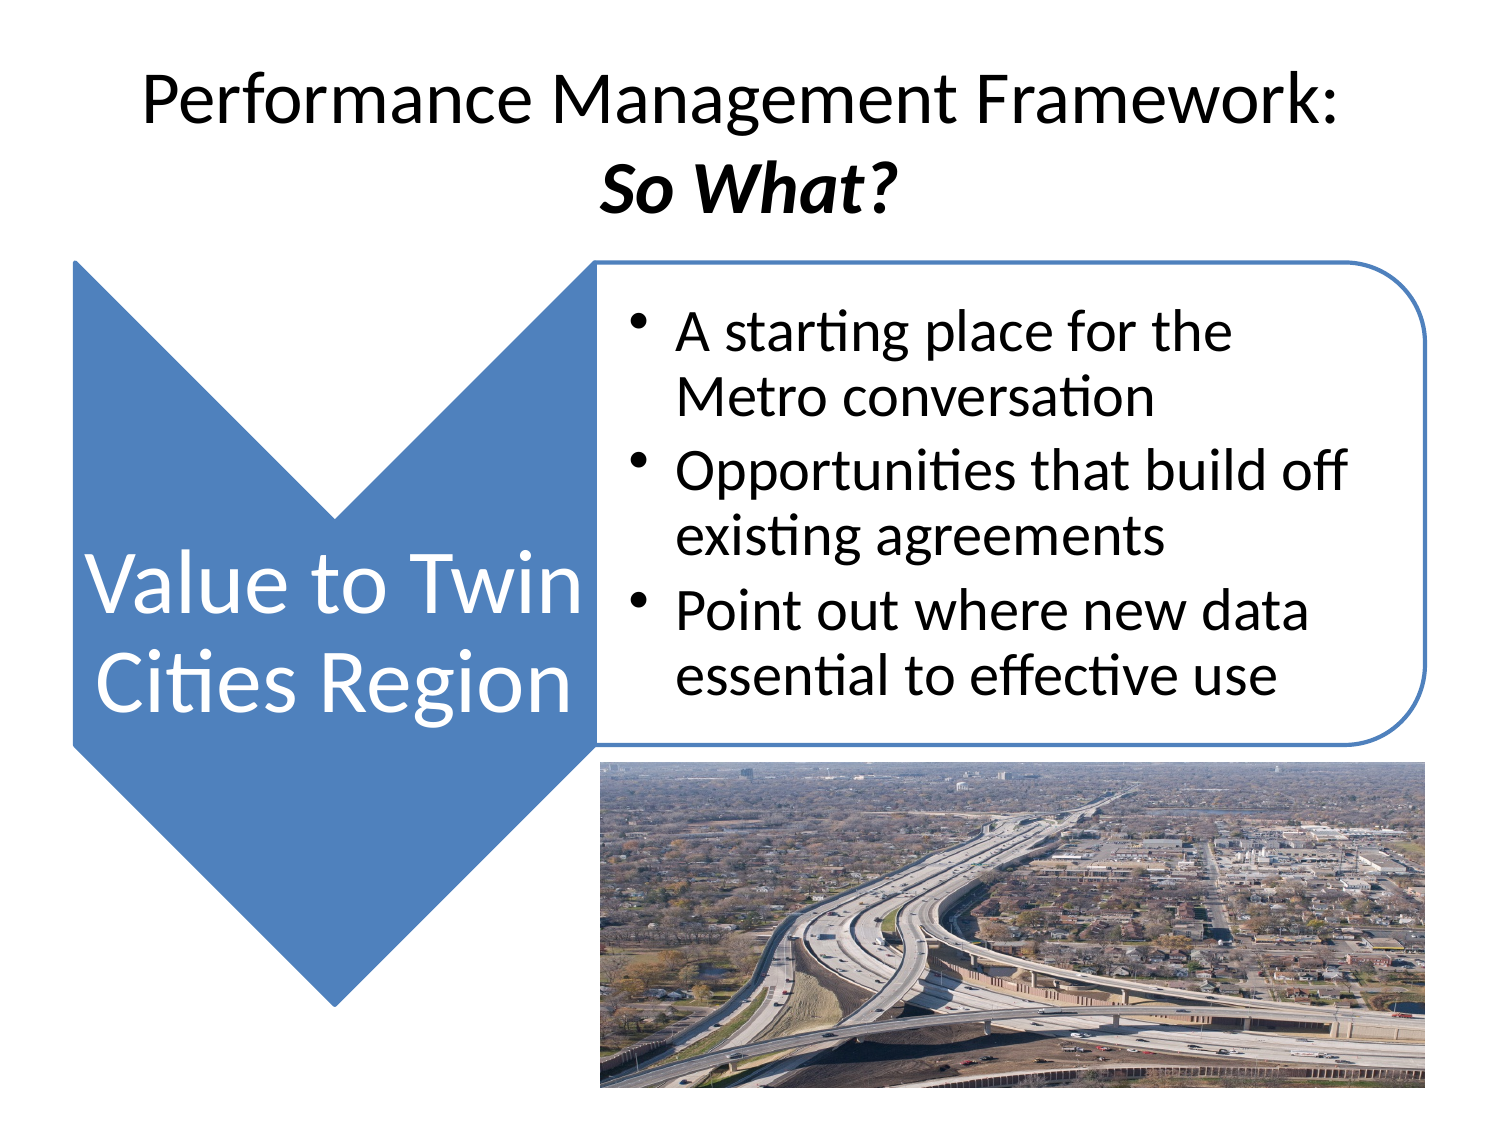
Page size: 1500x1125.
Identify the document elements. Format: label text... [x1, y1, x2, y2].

title Performance Management Framework: So What? [75, 45, 1425, 233]
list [74, 262, 1426, 1006]
picture [599, 762, 1426, 1088]
